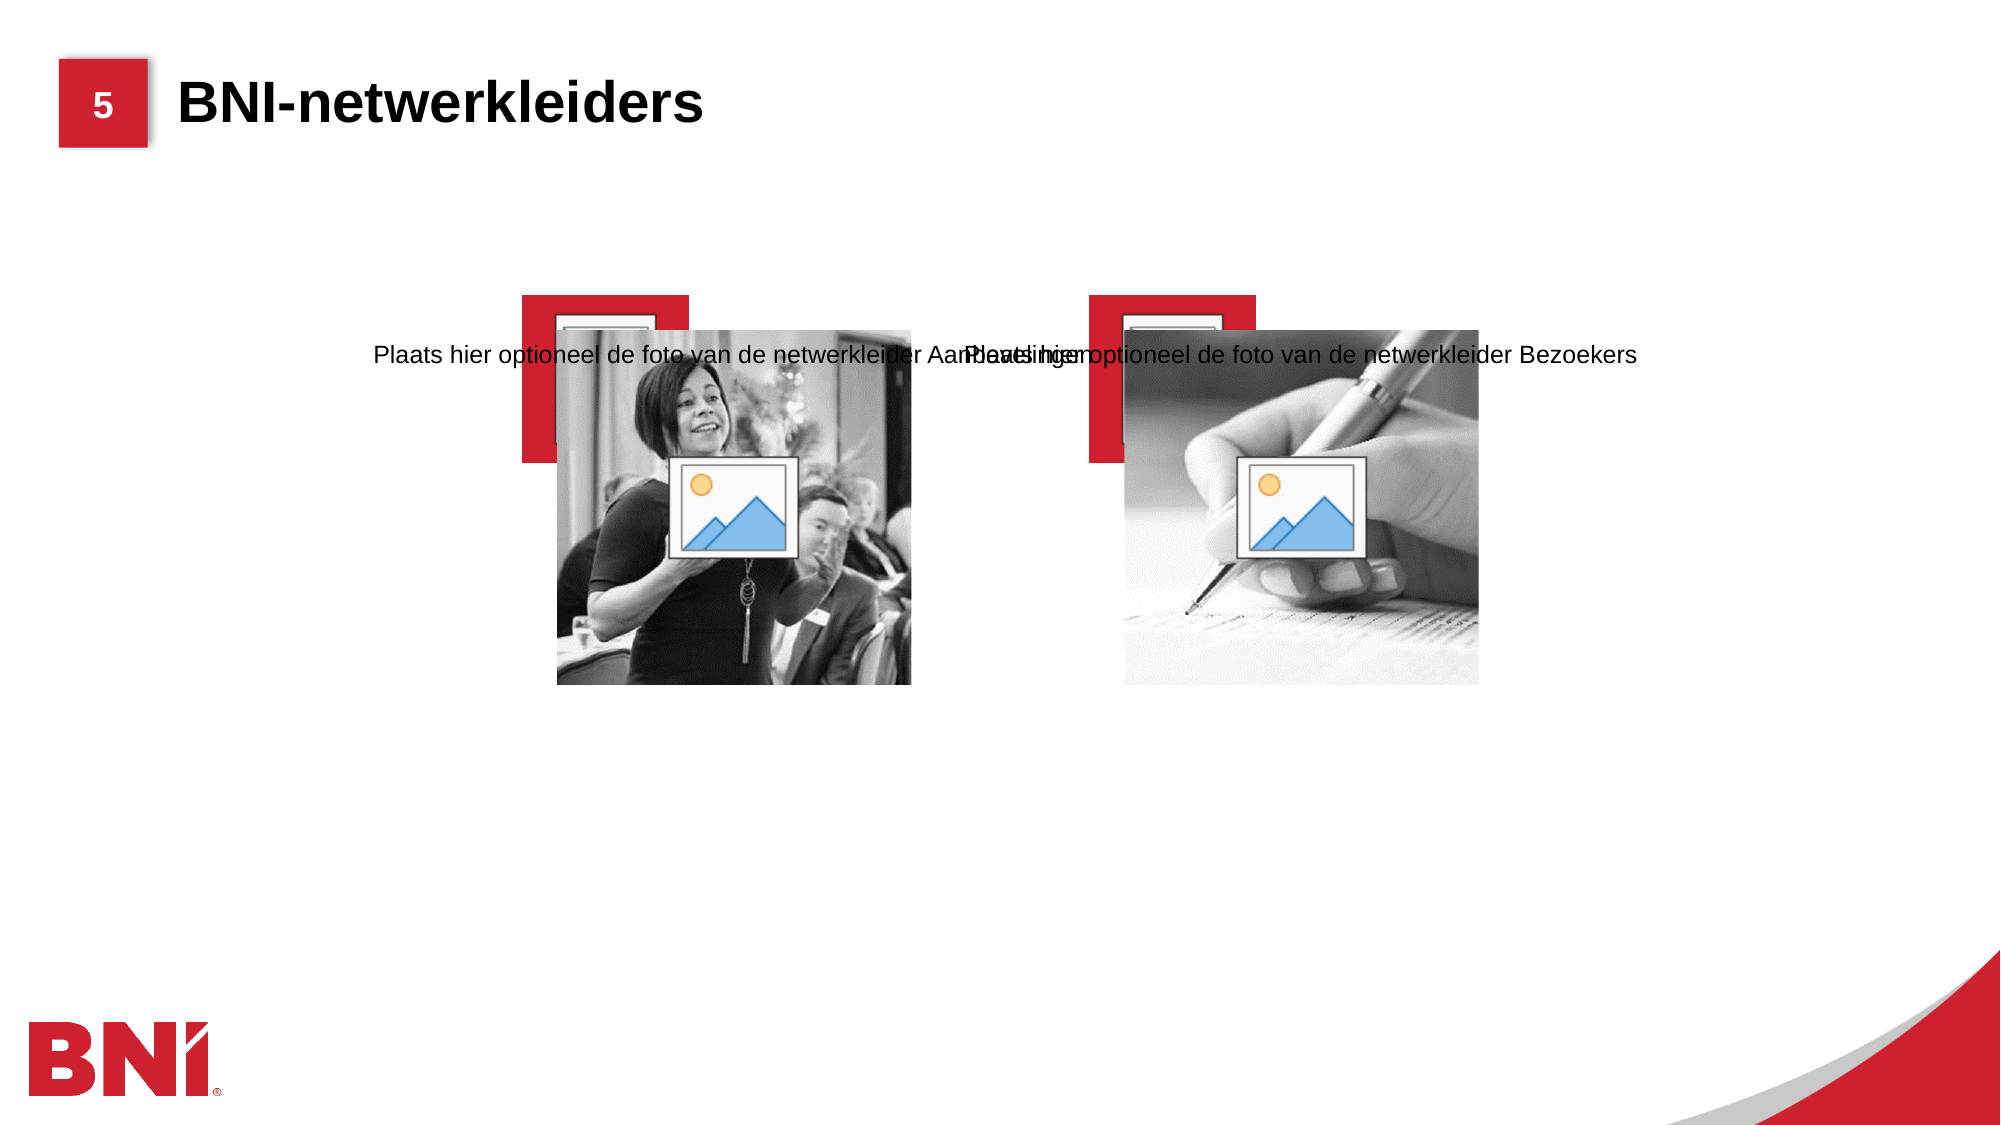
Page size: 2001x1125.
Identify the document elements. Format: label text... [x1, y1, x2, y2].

title BNI-netwerkleiders [162, 59, 1941, 148]
picture [521, 295, 912, 685]
picture [29, 1022, 221, 1096]
picture [1666, 950, 2000, 1125]
picture [1088, 295, 1479, 685]
